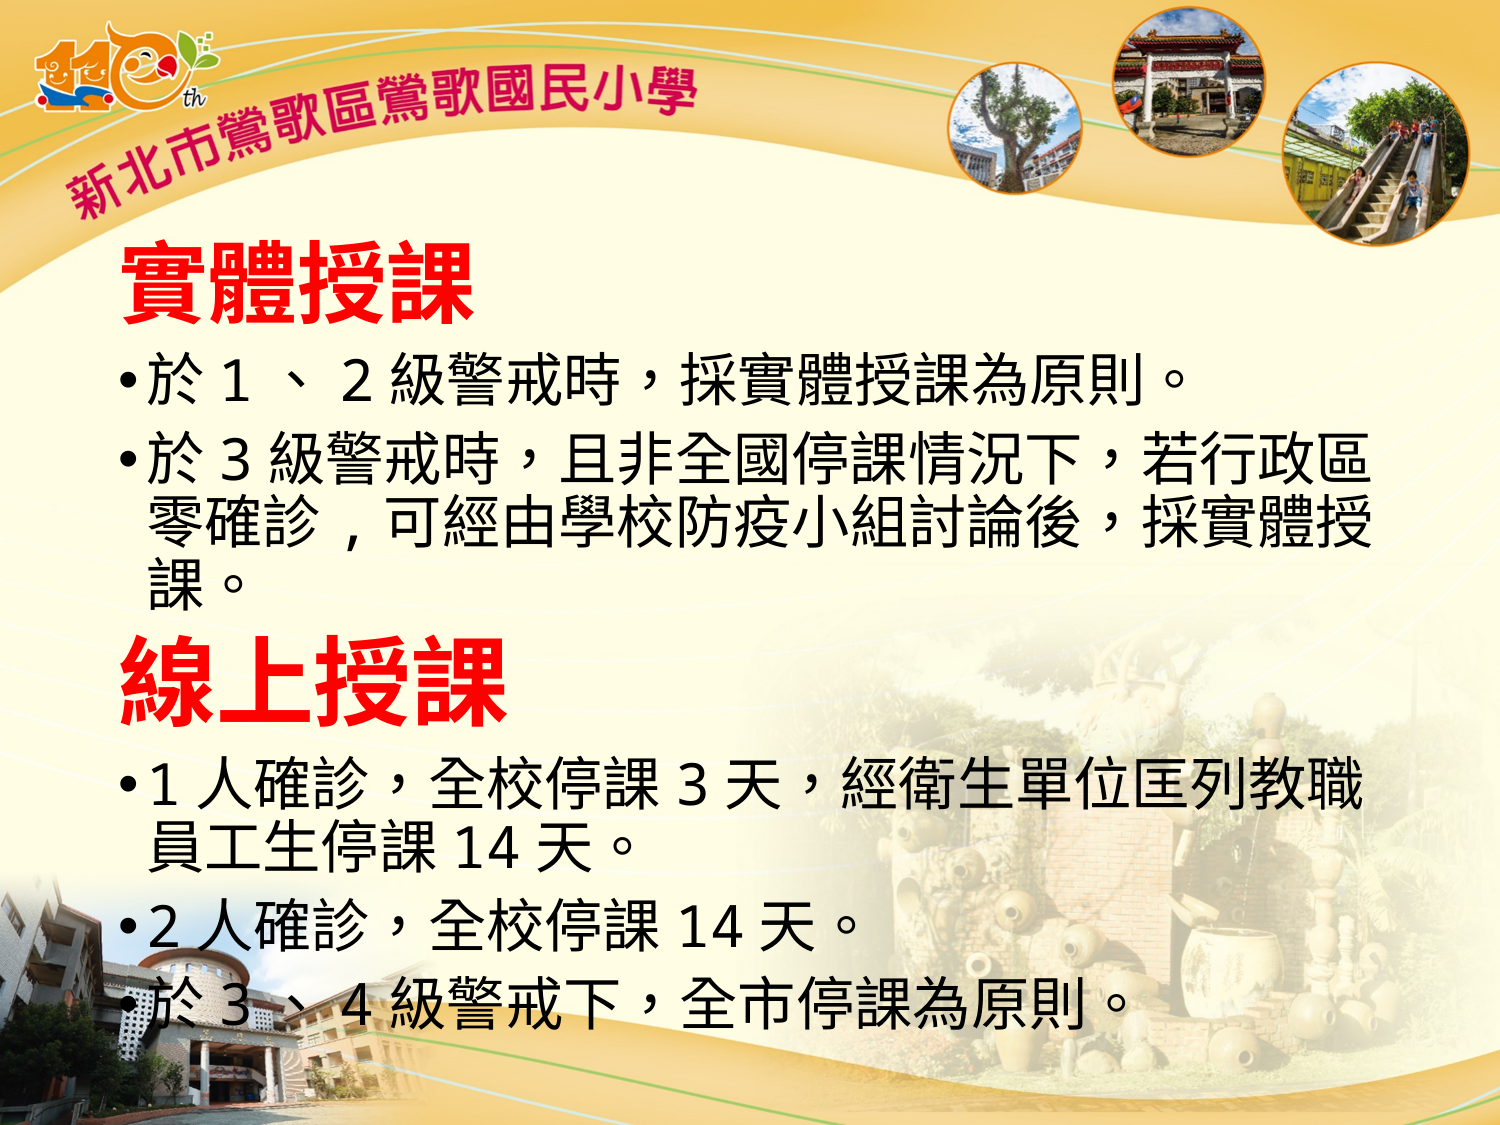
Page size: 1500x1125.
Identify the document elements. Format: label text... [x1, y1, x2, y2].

list 實體授課 於1、2級警戒時，採實體授課為原則。 於3級警戒時，且非全國停課情況下，若行政區零確診,可經由學校防疫小組討論後，採實體授課。 線上授課 1人確診，全校停課3天，經衛生單位匡列教職員工生停課14天。 2人確診，全校停課14天。 於3、4級警戒下，全市停課為原則。 [103, 231, 1397, 1125]
picture [0, 0, 1500, 1125]
